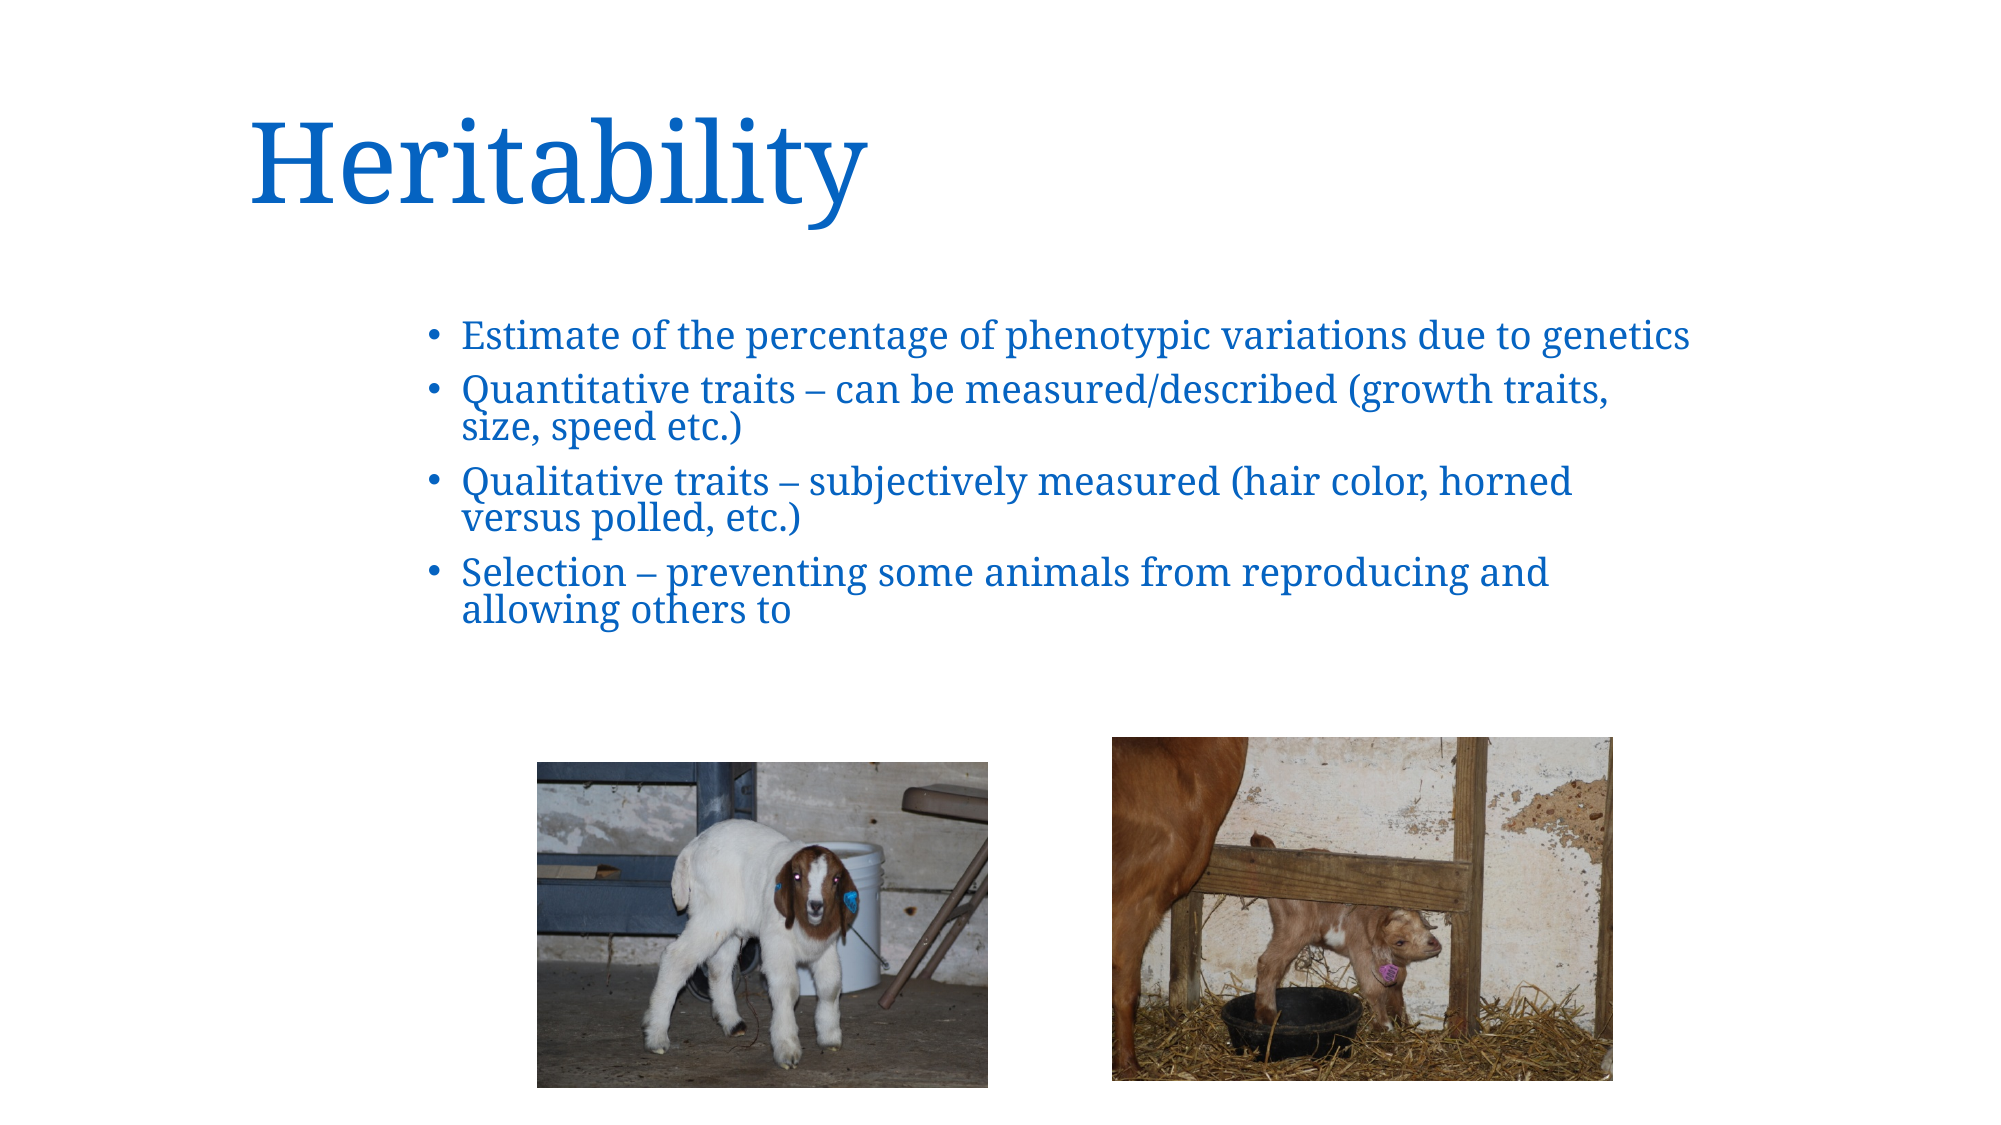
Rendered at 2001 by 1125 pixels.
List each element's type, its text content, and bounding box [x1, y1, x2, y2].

title Heritability [233, 50, 1884, 285]
list Estimate of the percentage of phenotypic variations due to genetics Quantitative traits – can be measured/described (growth traits, size, speed etc.) Qualitative traits – subjectively measured (hair color, horned versus polled, etc.) Selection – preventing some animals from reproducing and allowing others to [412, 312, 1713, 672]
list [1112, 737, 1613, 1081]
picture [537, 762, 988, 1088]
